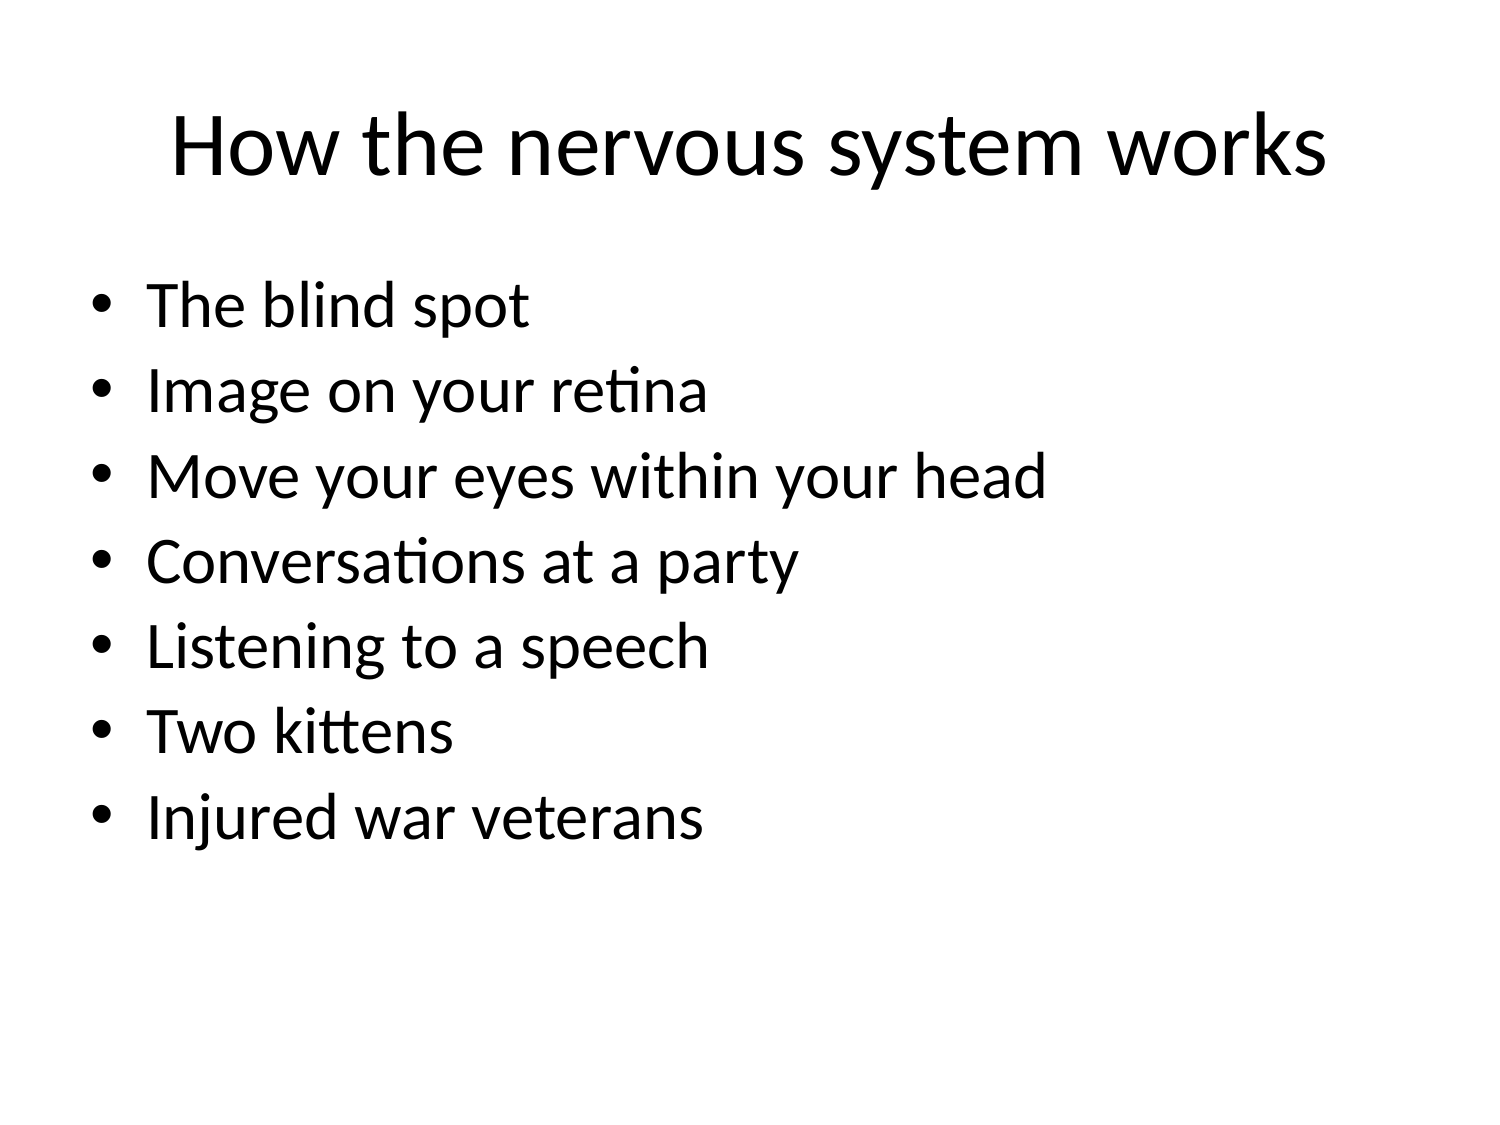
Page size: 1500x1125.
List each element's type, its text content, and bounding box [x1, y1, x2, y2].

title How the nervous system works [75, 45, 1425, 233]
list The blind spot Image on your retina Move your eyes within your head Conversations at a party Listening to a speech Two kittens Injured war veterans [75, 262, 1425, 1005]
